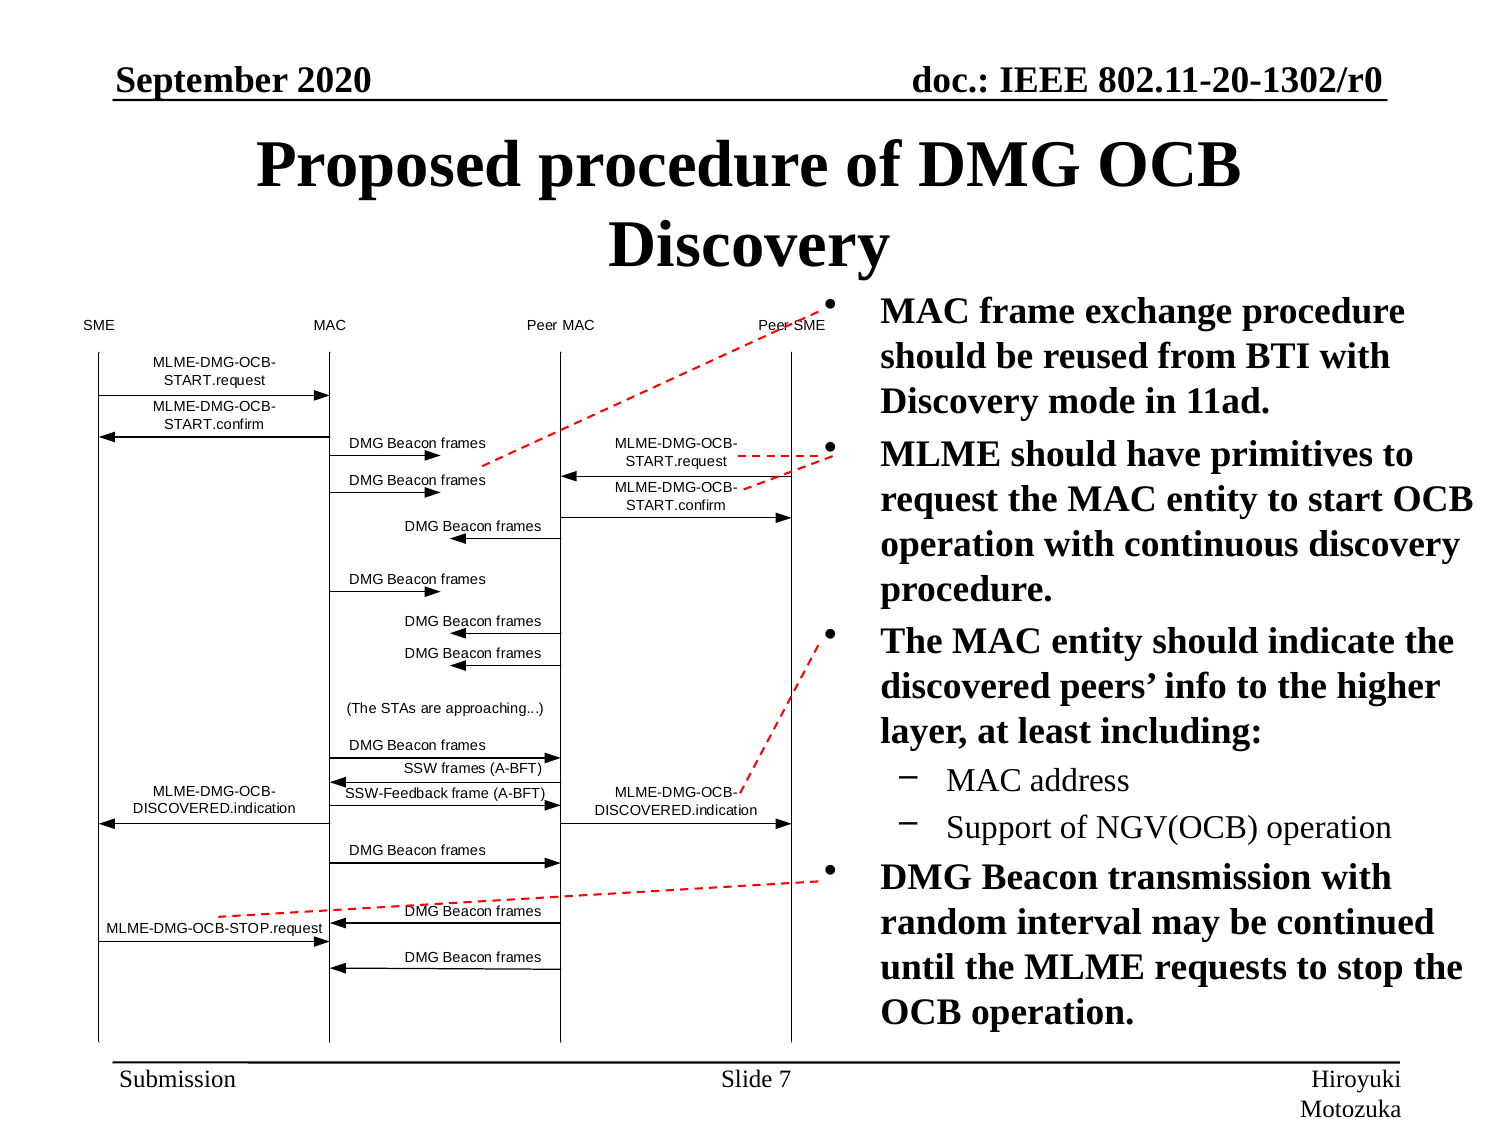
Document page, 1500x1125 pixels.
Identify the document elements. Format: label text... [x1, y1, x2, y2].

title Proposed procedure of DMG OCB Discovery [112, 112, 1388, 288]
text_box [218, 881, 819, 918]
slide_number Slide 7 [712, 1062, 800, 1093]
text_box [477, 311, 819, 469]
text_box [737, 455, 833, 492]
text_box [737, 644, 819, 798]
picture [819, 311, 833, 455]
footer Hiroyuki Motozuka (Panasonic) [1256, 1062, 1402, 1093]
list MAC frame exchange procedure should be reused from BTI with Discovery mode in 11ad. MLME should have primitives to request the MAC entity to start OCB operation with continuous discovery procedure. The MAC entity should indicate the discovered peers’ info to the higher layer, at least including: MAC address Support of NGV(OCB) operation DMG Beacon transmission with random interval may be continued until the MLME requests to stop the OCB operation. [809, 278, 1500, 1047]
picture [73, 311, 833, 1043]
